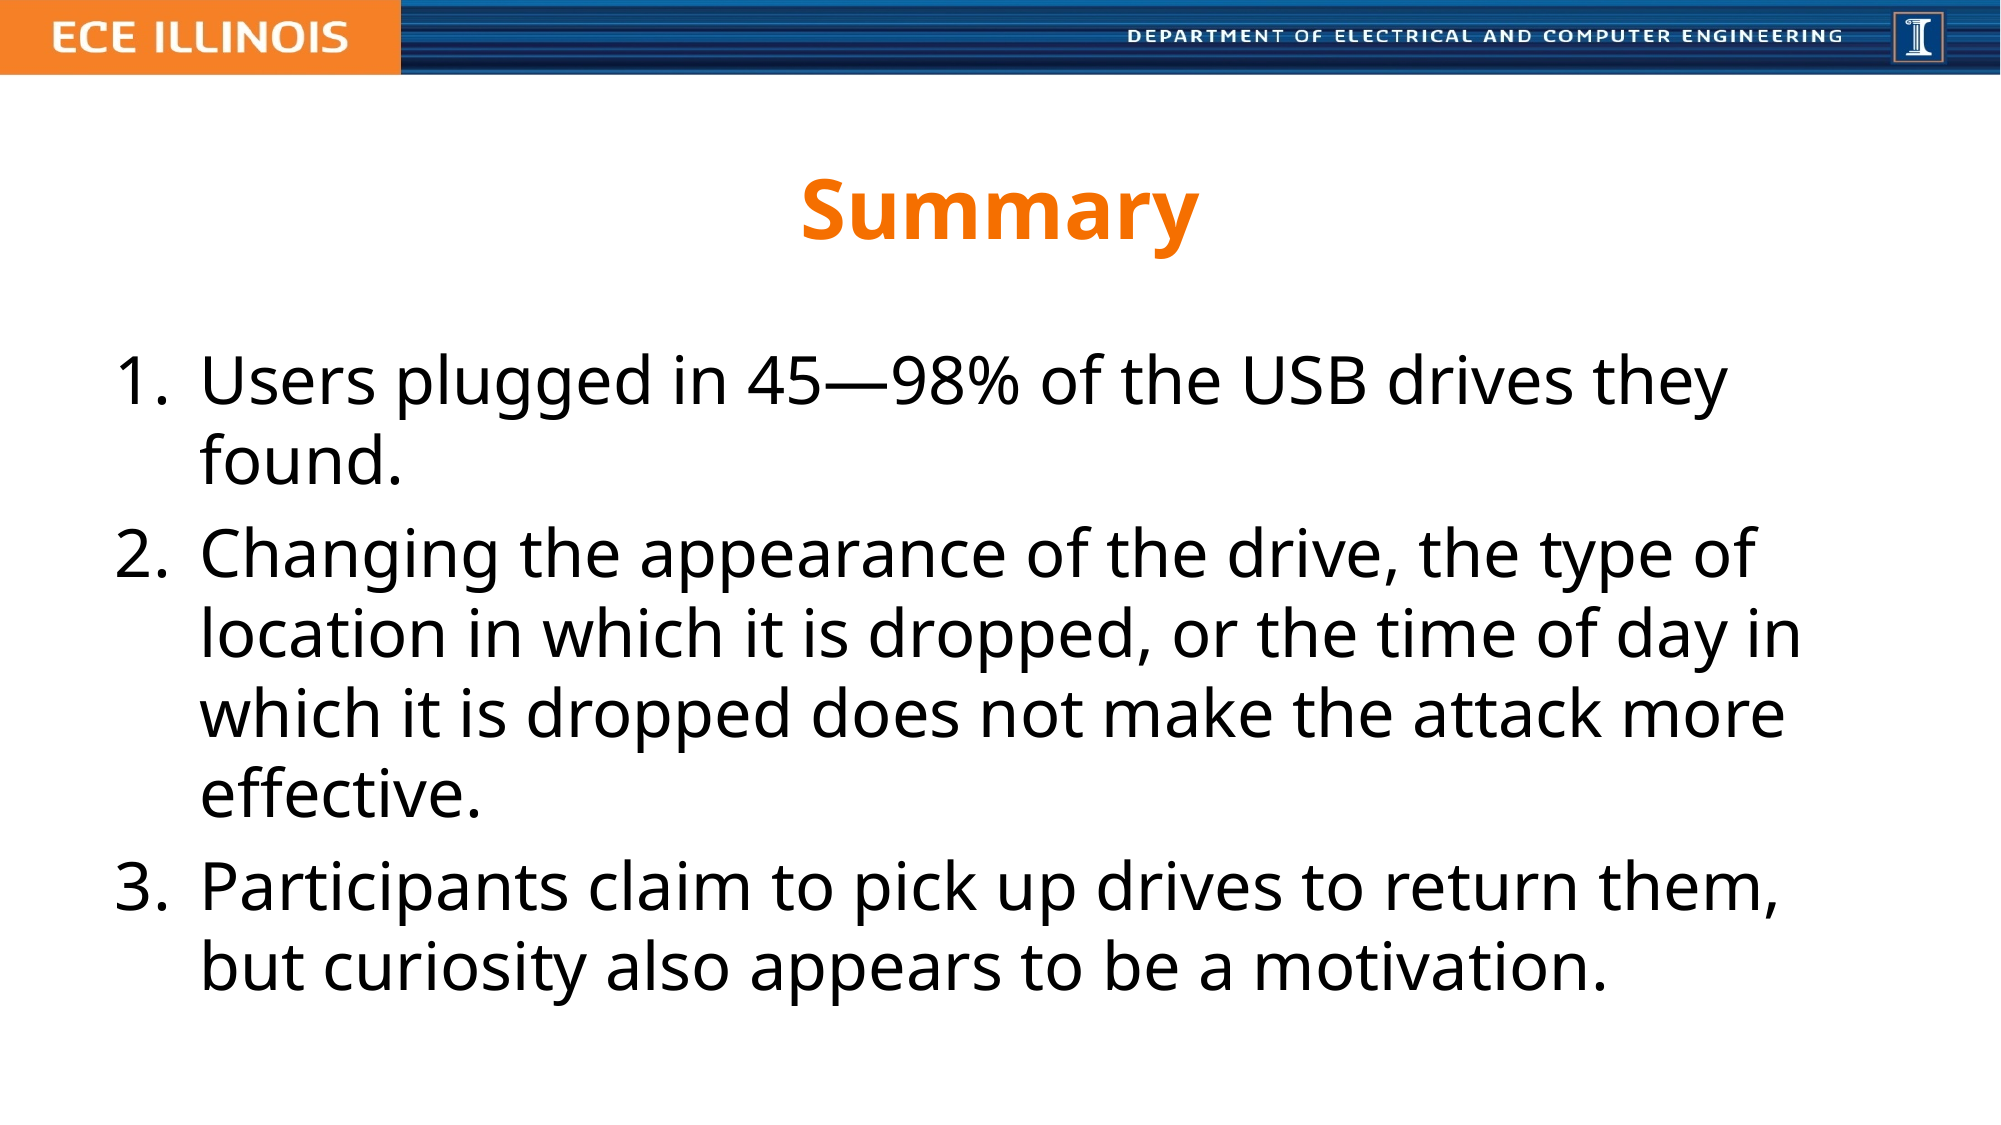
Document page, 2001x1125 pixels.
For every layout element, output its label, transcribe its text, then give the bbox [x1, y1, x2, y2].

picture [0, 0, 2001, 1125]
title Summary [99, 112, 1900, 300]
list Users plugged in 45—98% of the USB drives they found. Changing the appearance of the drive, the type of location in which it is dropped, or the time of day in which it is dropped does not make the attack more effective. Participants claim to pick up drives to return them, but curiosity also appears to be a motivation. [99, 329, 1900, 1073]
